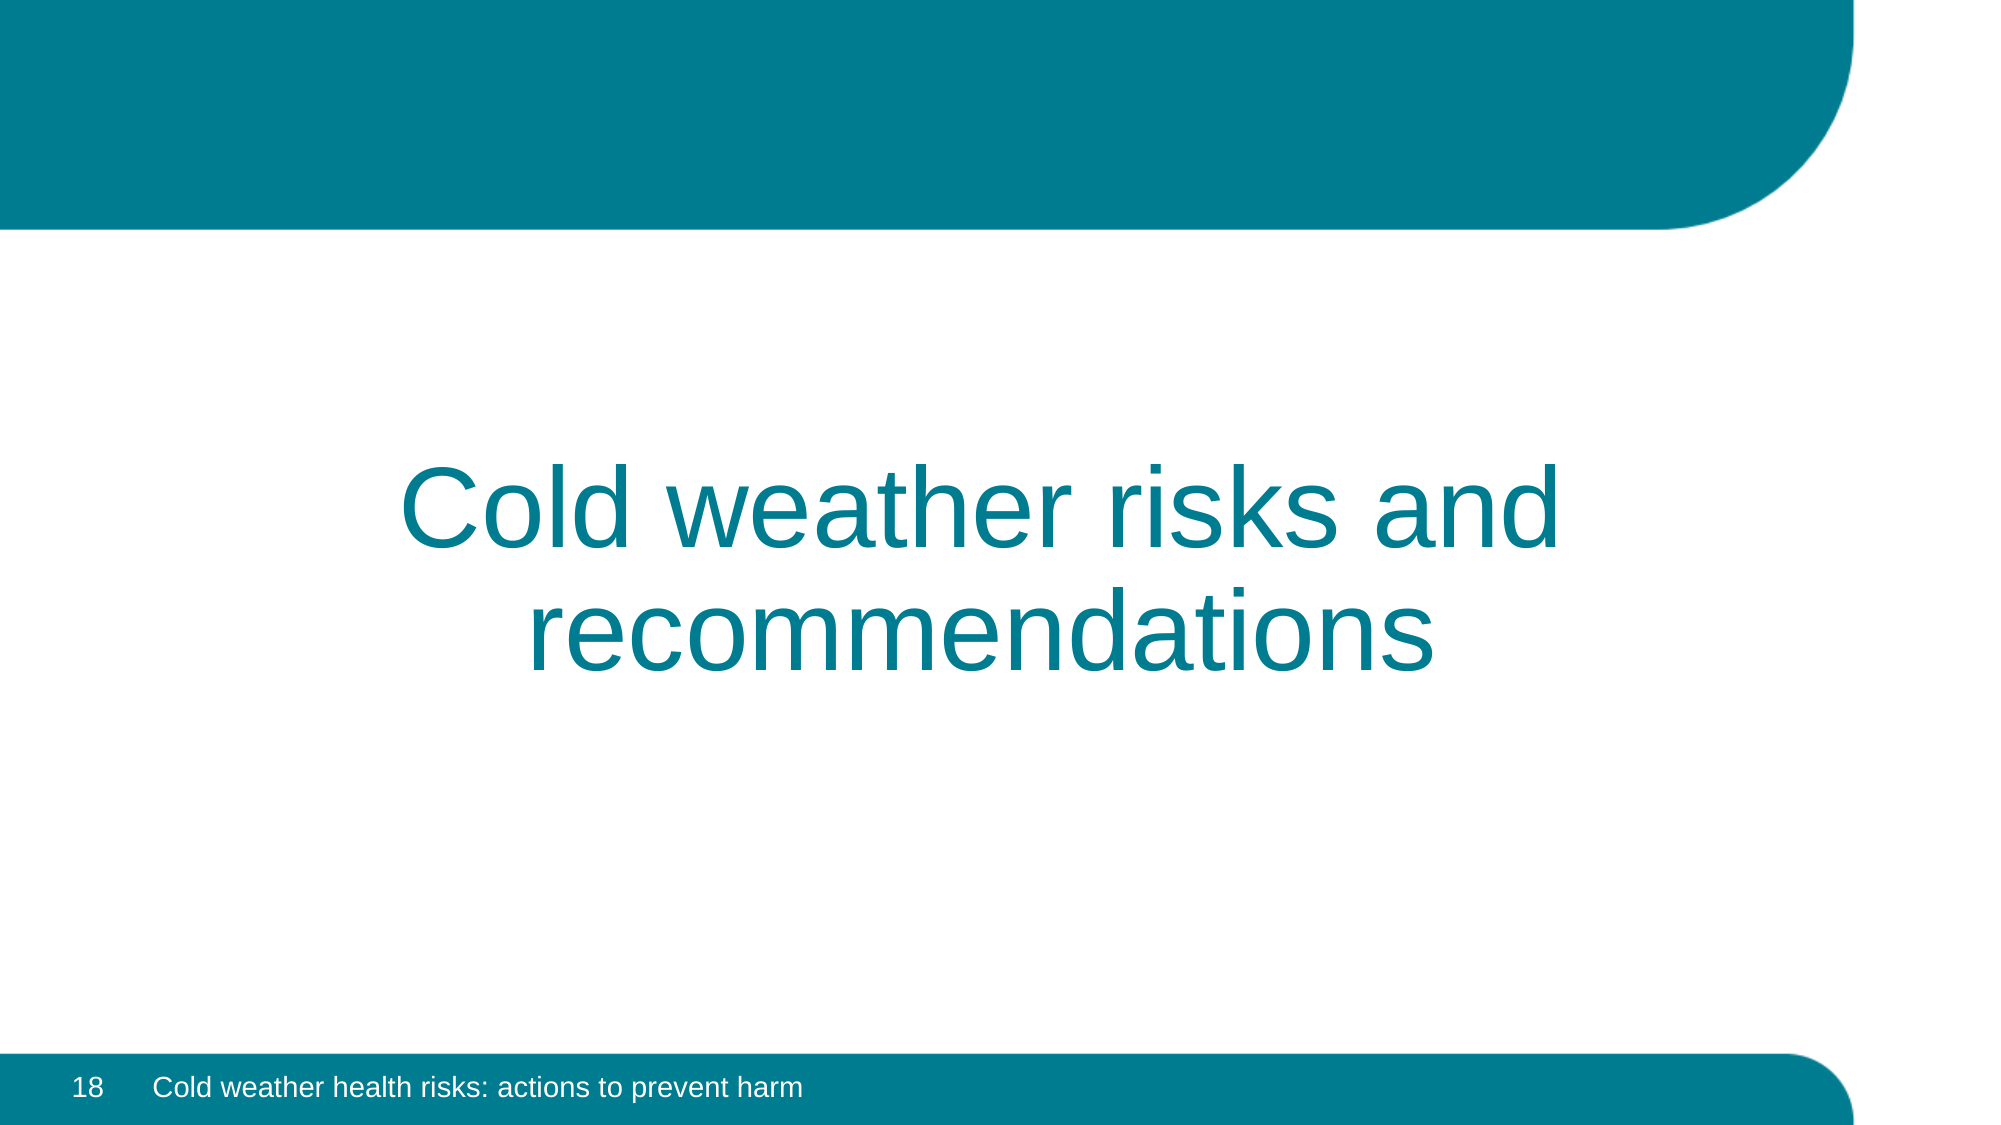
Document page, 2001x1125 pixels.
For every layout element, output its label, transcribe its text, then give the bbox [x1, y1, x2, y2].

footer Cold weather health risks: actions to prevent harm [137, 1056, 1780, 1116]
title Cold weather risks and recommendations [213, 440, 1751, 715]
slide_number 18 [21, 1056, 120, 1117]
